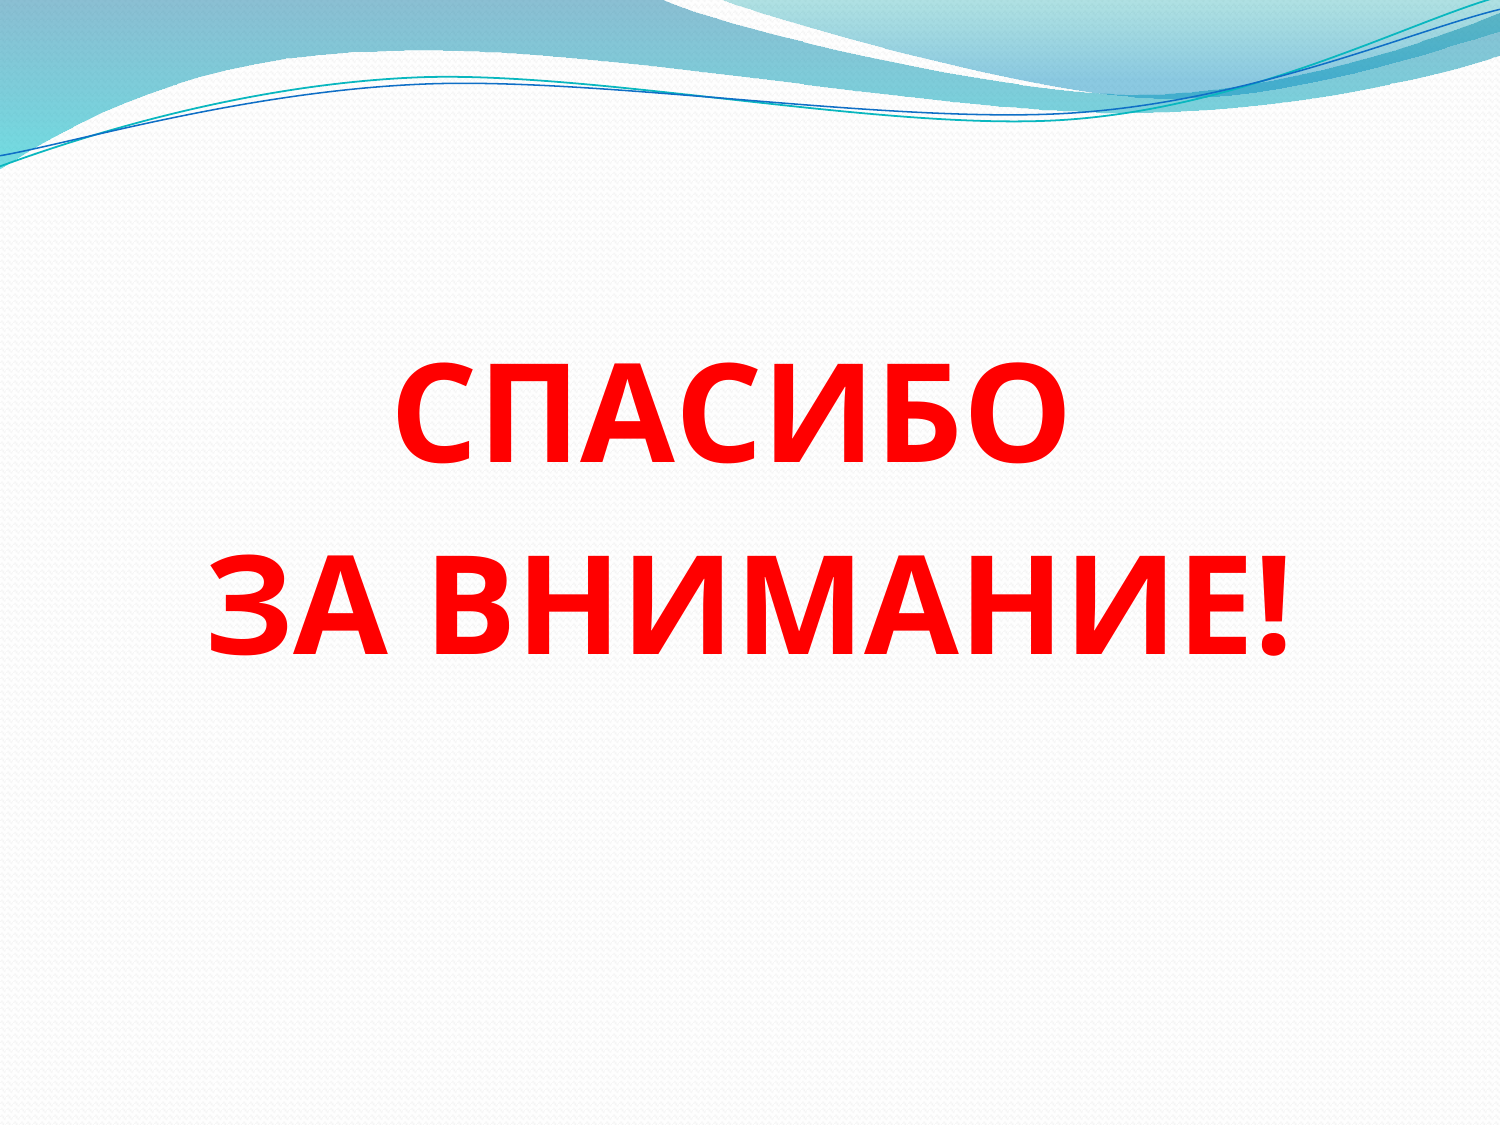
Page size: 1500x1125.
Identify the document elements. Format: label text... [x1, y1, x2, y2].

list СПАСИБО ЗА ВНИМАНИЕ! [75, 317, 1425, 1038]
